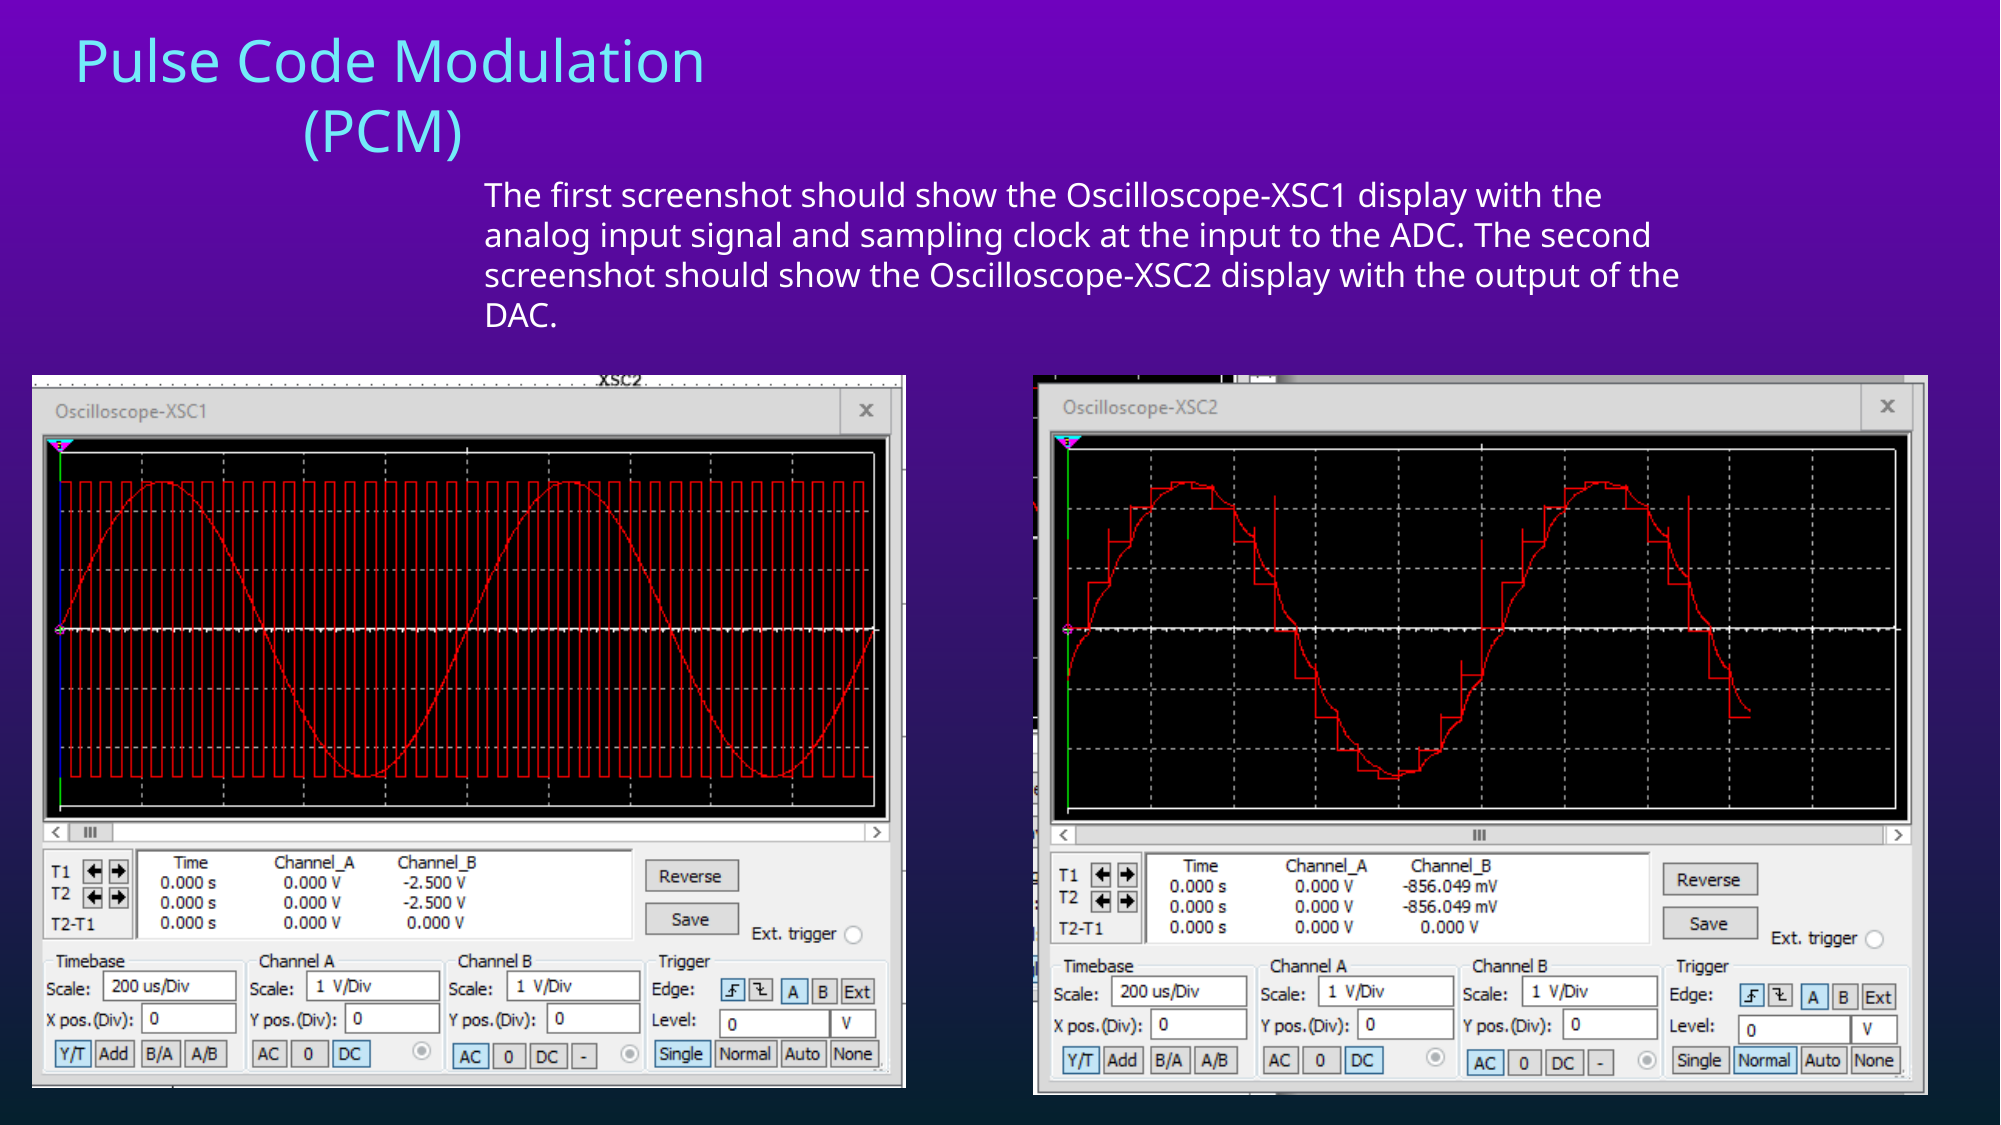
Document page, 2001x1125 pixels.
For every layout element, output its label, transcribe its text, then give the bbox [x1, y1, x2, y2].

text_box Pulse Code Modulation (PCM) [9, 37, 772, 150]
text_box The first screenshot should show the Oscilloscope-XSC1 display with the analog input signal and sampling clock at the input to the ADC. The second screenshot should show the Oscilloscope-XSC2 display with the output of the DAC. [469, 166, 1704, 327]
picture [1033, 375, 1928, 1095]
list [32, 375, 906, 1088]
